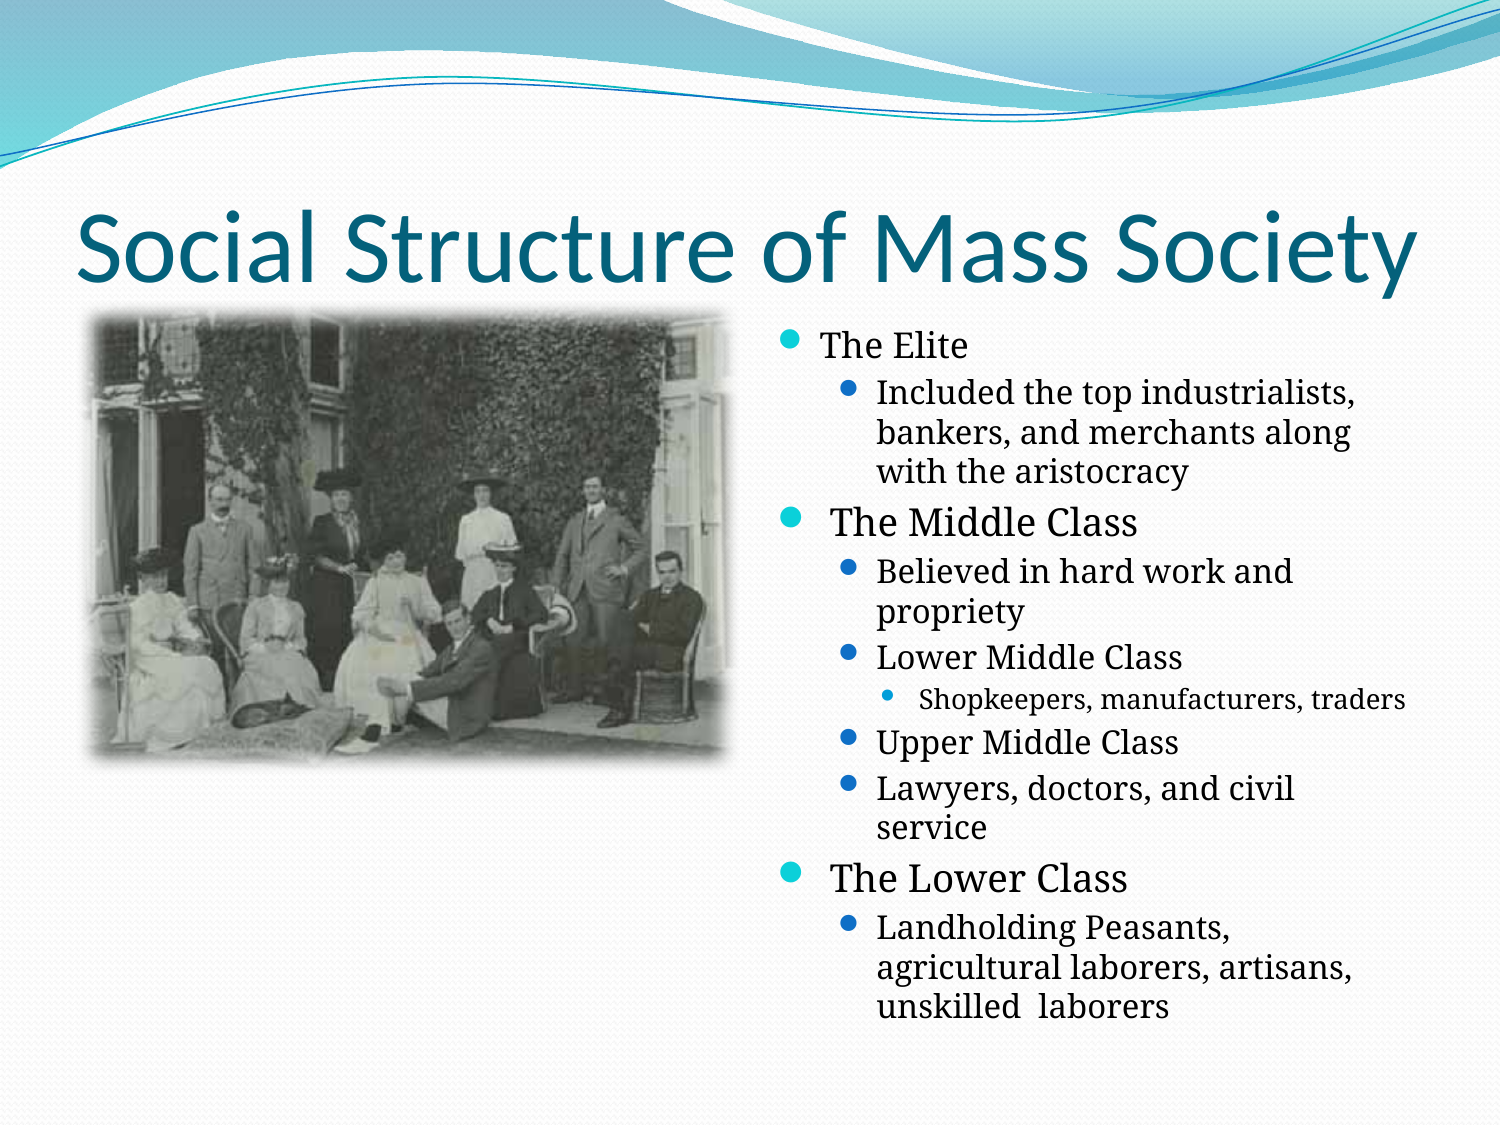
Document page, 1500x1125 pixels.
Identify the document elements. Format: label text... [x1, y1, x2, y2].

list The Elite Included the top industrialists, bankers, and merchants along with the aristocracy The Middle Class Believed in hard work and propriety Lower Middle Class Shopkeepers, manufacturers, traders Upper Middle Class Lawyers, doctors, and civil service The Lower Class Landholding Peasants, agricultural laborers, artisans, unskilled laborers [762, 314, 1425, 1063]
title Social Structure of Mass Society [75, 115, 1425, 303]
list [74, 299, 742, 775]
